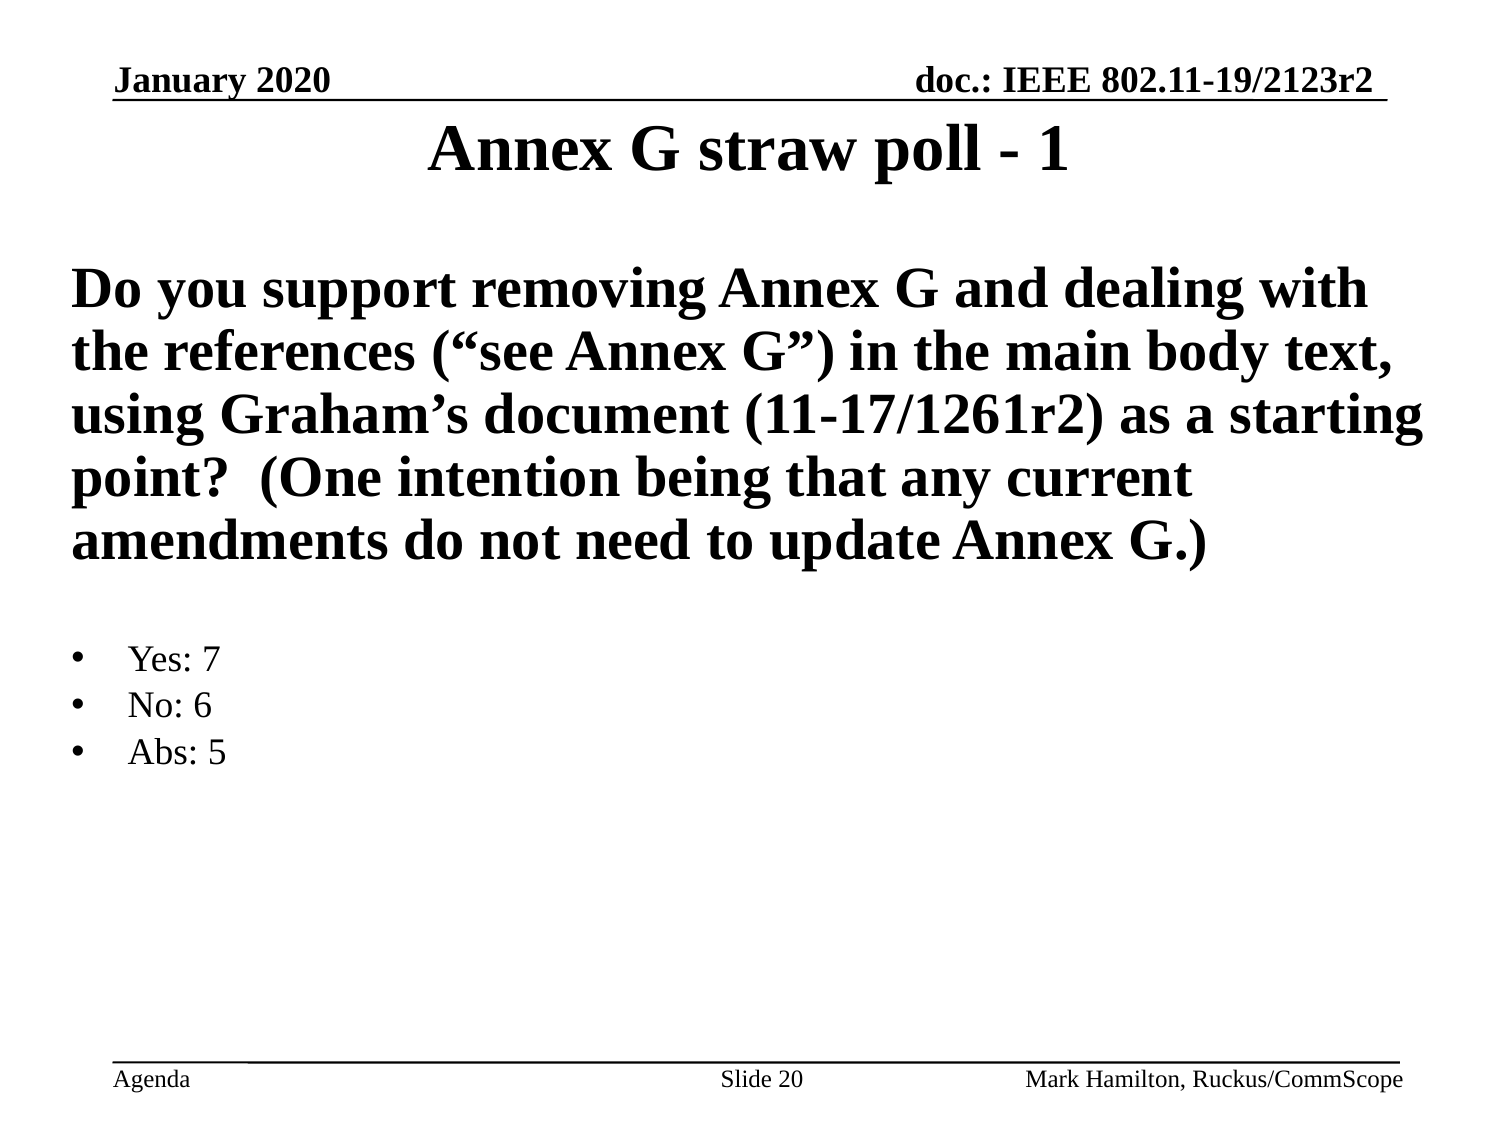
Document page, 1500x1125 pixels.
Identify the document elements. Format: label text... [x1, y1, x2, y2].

title Annex G straw poll - 1 [112, 99, 1388, 188]
list Do you support removing Annex G and dealing with the references (“see Annex G”) in the main body text, using Graham’s document (11-17/1261r2) as a starting point? (One intention being that any current amendments do not need to update Annex G.) Yes: 7 No: 6 Abs: 5 [56, 249, 1444, 988]
